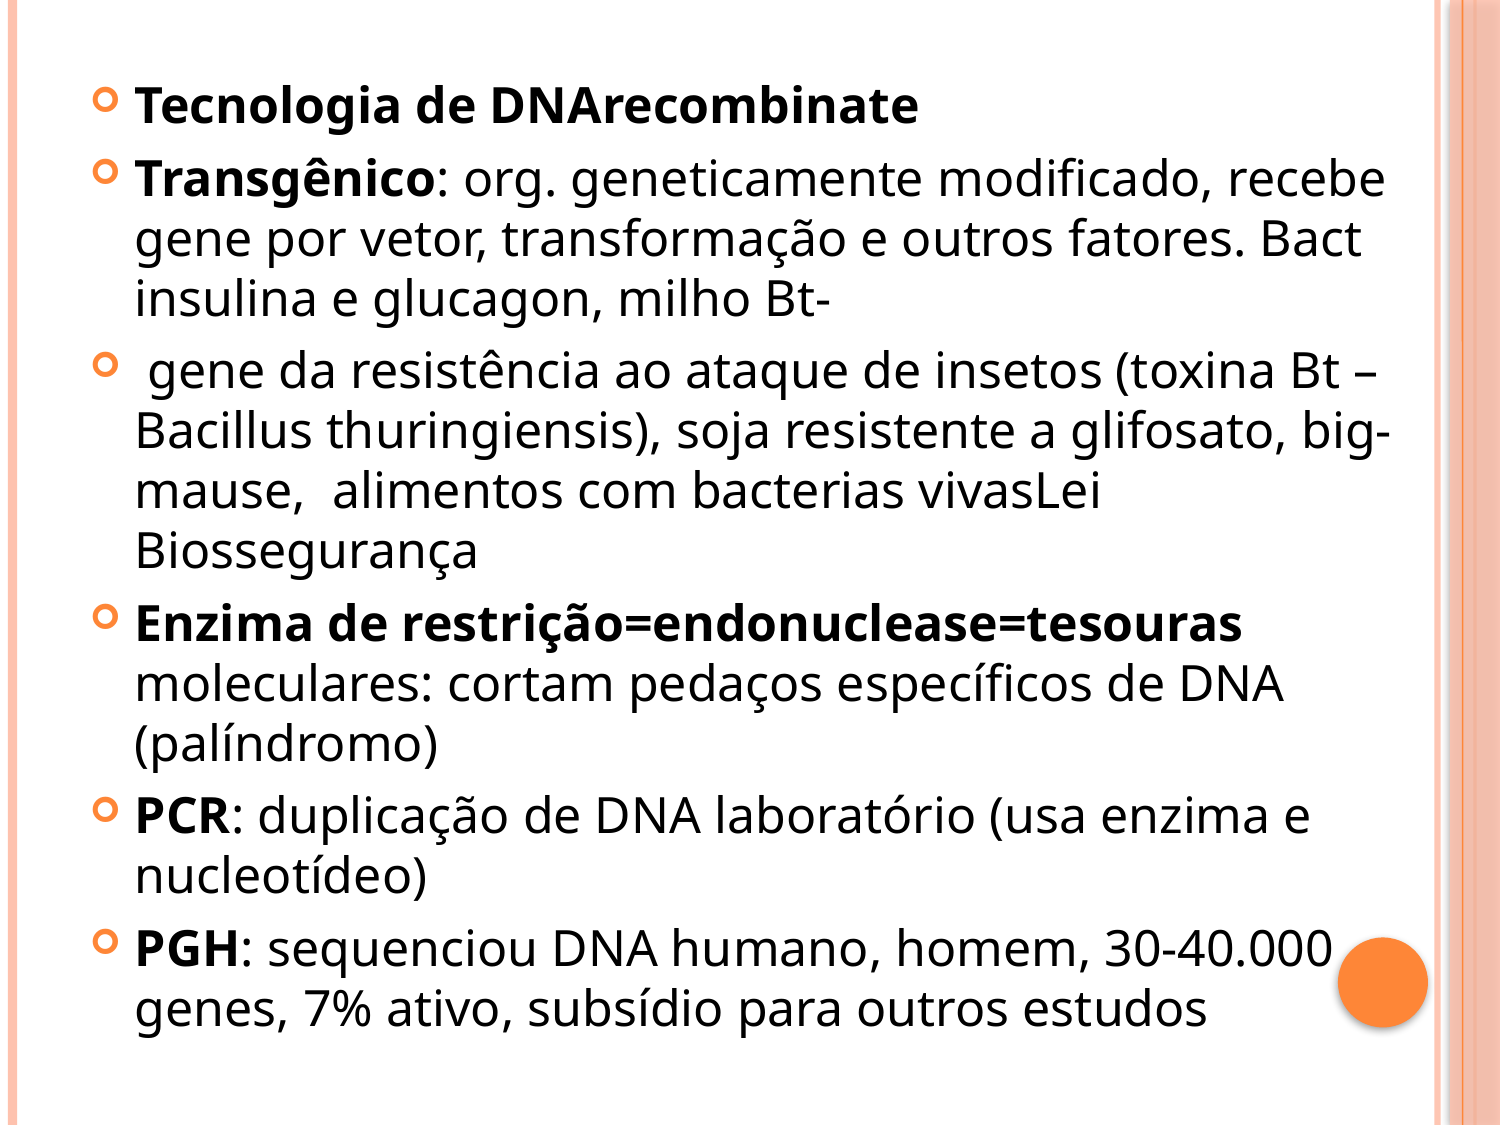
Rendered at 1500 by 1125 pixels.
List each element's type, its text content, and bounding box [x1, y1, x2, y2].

list Tecnologia de DNArecombinate Transgênico: org. geneticamente modificado, recebe gene por vetor, transformação e outros fatores. Bact insulina e glucagon, milho Bt- gene da resistência ao ataque de insetos (toxina Bt – Bacillus thuringiensis), soja resistente a glifosato, big-mause, alimentos com bacterias vivasLei Biossegurança Enzima de restrição=endonuclease=tesouras moleculares: cortam pedaços específicos de DNA (palíndromo) PCR: duplicação de DNA laboratório (usa enzima e nucleotídeo) PGH: sequenciou DNA humano, homem, 30-40.000 genes, 7% ativo, subsídio para outros estudos [75, 66, 1459, 1059]
